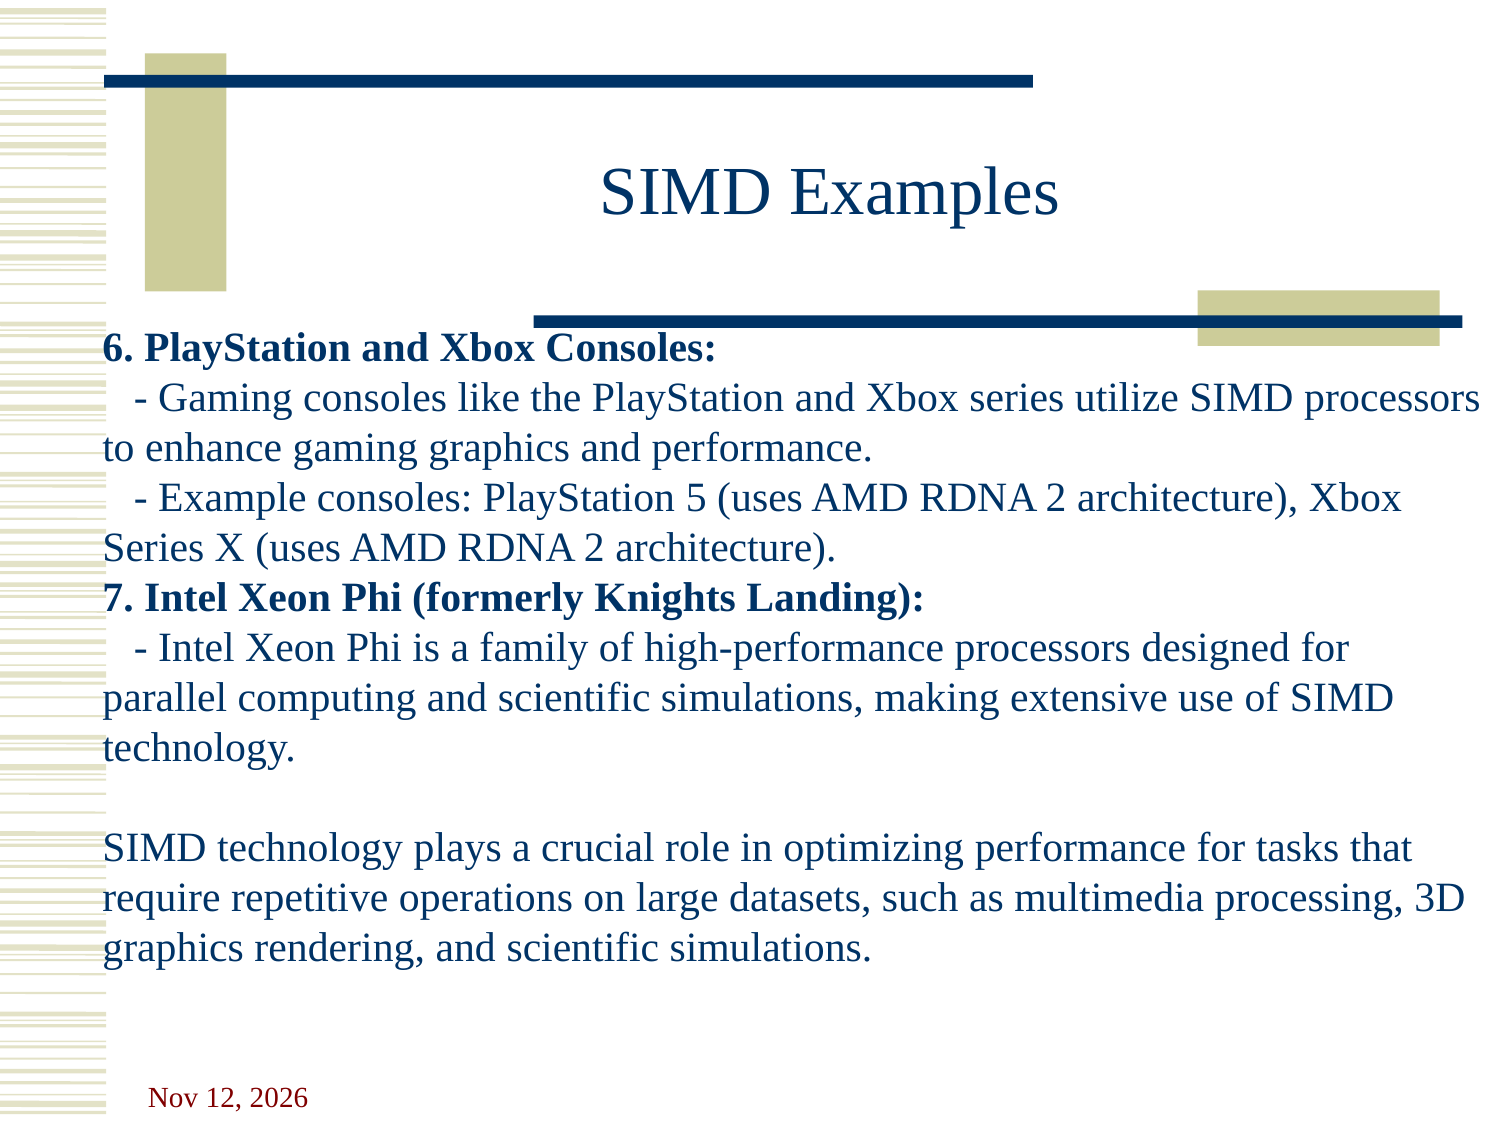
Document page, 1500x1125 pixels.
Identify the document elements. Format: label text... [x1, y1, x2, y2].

title SIMD Examples [225, 99, 1436, 288]
text_box 6. PlayStation and Xbox Consoles: - Gaming consoles like the PlayStation and Xbox series utilize SIMD processors to enhance gaming graphics and performance. - Example consoles: PlayStation 5 (uses AMD RDNA 2 architecture), Xbox Series X (uses AMD RDNA 2 architecture). 7. Intel Xeon Phi (formerly Knights Landing): - Intel Xeon Phi is a family of high-performance processors designed for parallel computing and scientific simulations, making extensive use of SIMD technology. SIMD technology plays a crucial role in optimizing performance for tasks that require repetitive operations on large datasets, such as multimedia processing, 3D graphics rendering, and scientific simulations. [87, 312, 1500, 978]
slide_number 26-Sep-23 [132, 1045, 446, 1121]
